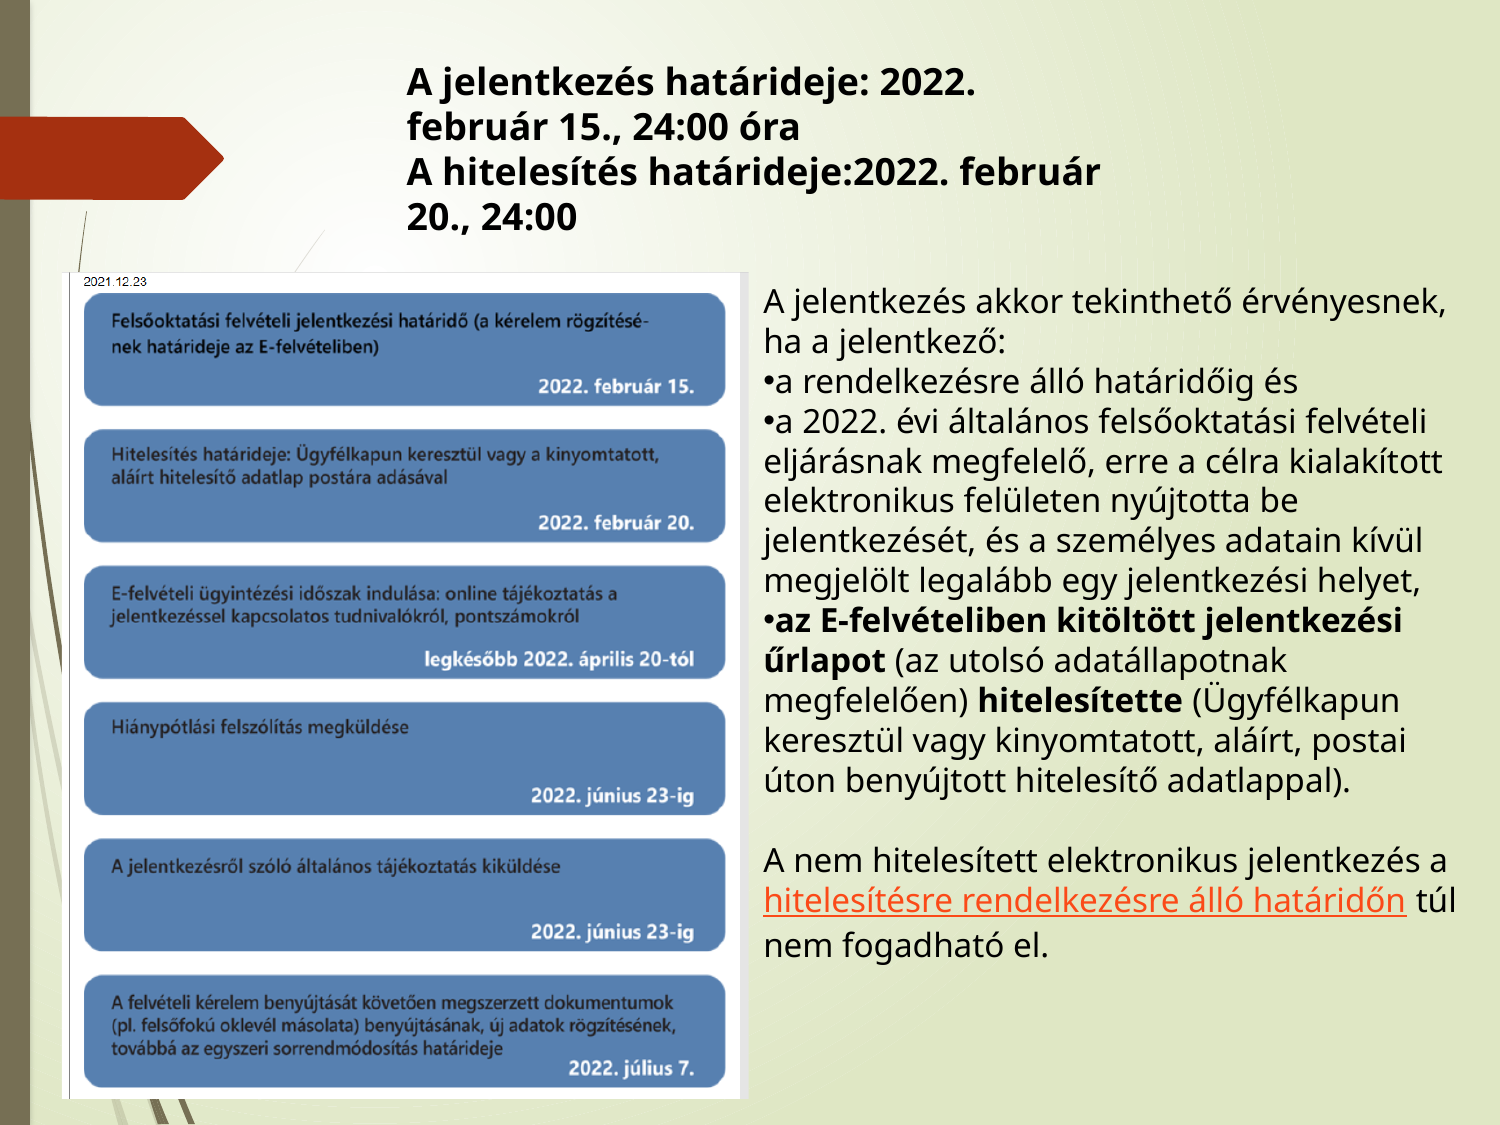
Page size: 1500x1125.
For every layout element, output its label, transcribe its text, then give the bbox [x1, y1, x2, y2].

text_box A jelentkezés határideje: 2022. február 15., 24:00 óra A hitelesítés határideje:2022. február 20., 24:00 [391, 50, 1142, 246]
text_box A jelentkezés akkor tekinthető érvényesnek, ha a jelentkező: a rendelkezésre álló határidőig és a 2022. évi általános felsőoktatási felvételi eljárásnak megfelelő, erre a célra kialakított elektronikus felületen nyújtotta be jelentkezését, és a személyes adatain kívül megjelölt legalább egy jelentkezési helyet, az E-felvételiben kitöltött jelentkezési űrlapot (az utolsó adatállapotnak megfelelően) hitelesítette (Ügyfélkapun keresztül vagy kinyomtatott, aláírt, postai úton benyújtott hitelesítő adatlappal). A nem hitelesített elektronikus jelentkezés a hitelesítésre rendelkezésre álló határidőn túl nem fogadható el. [749, 272, 1489, 972]
picture [61, 272, 749, 1099]
